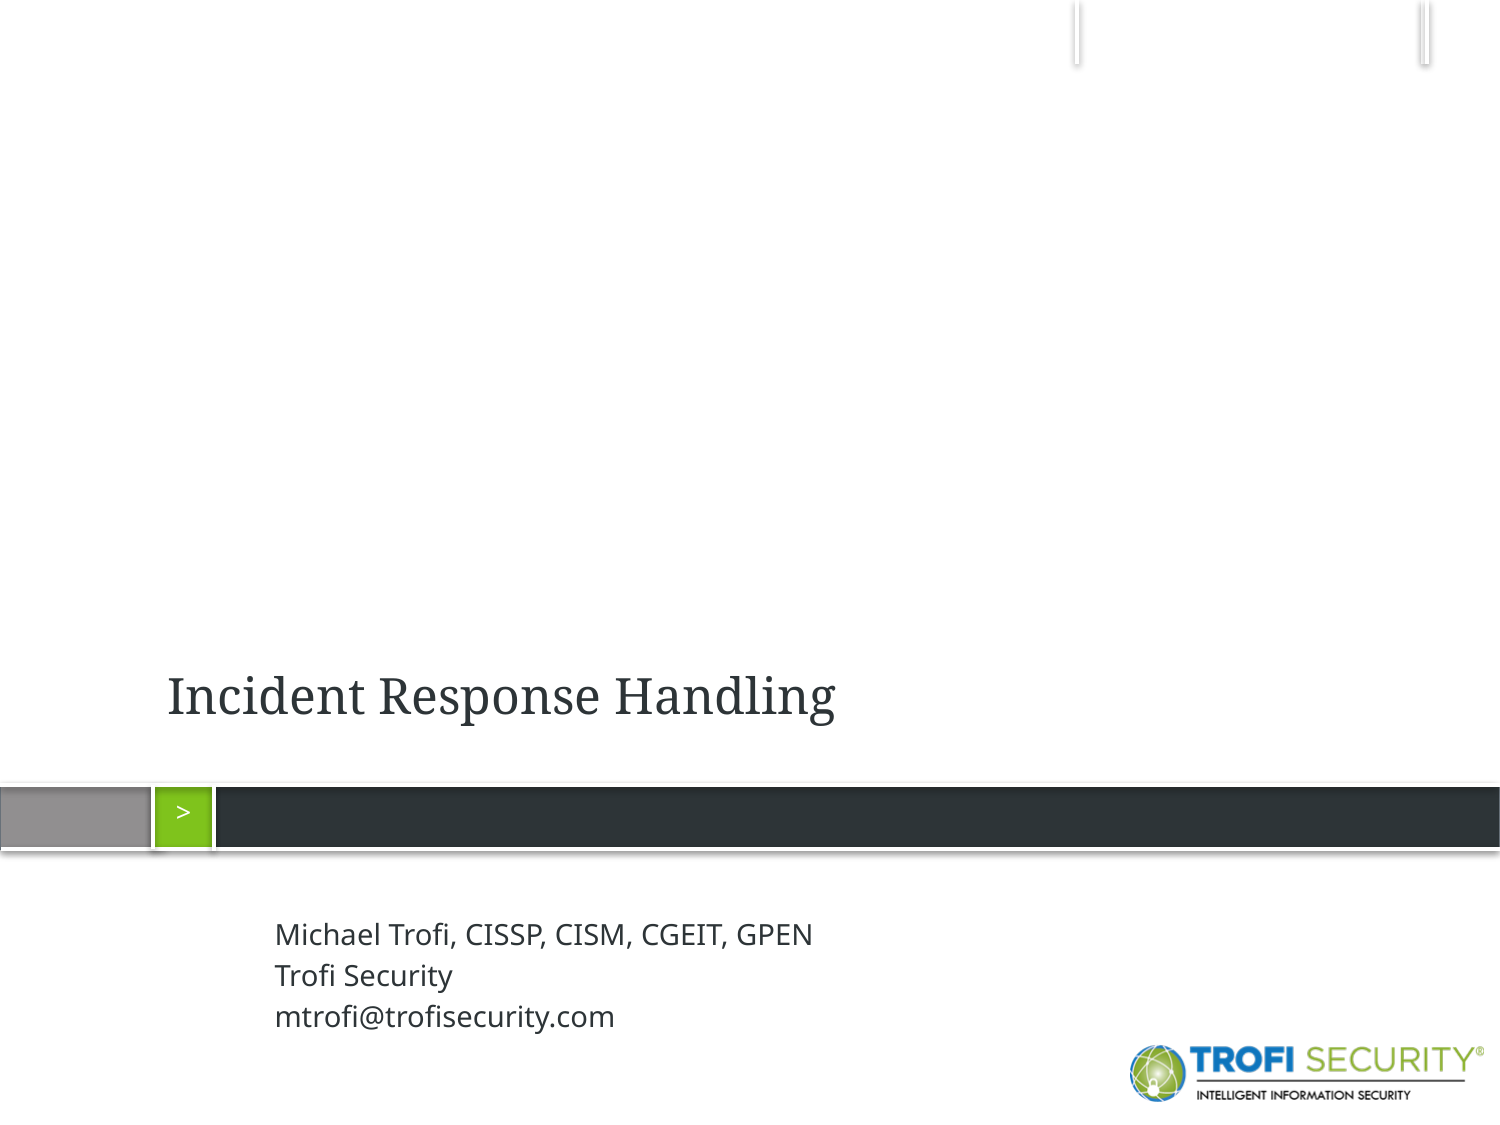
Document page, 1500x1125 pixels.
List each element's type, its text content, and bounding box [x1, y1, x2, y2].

picture [1130, 1027, 1484, 1103]
list Michael Trofi, CISSP, CISM, CGEIT, GPEN Trofi Security mtrofi@trofisecurity.com [259, 909, 854, 1026]
list Incident Response Handling [152, 656, 1302, 749]
